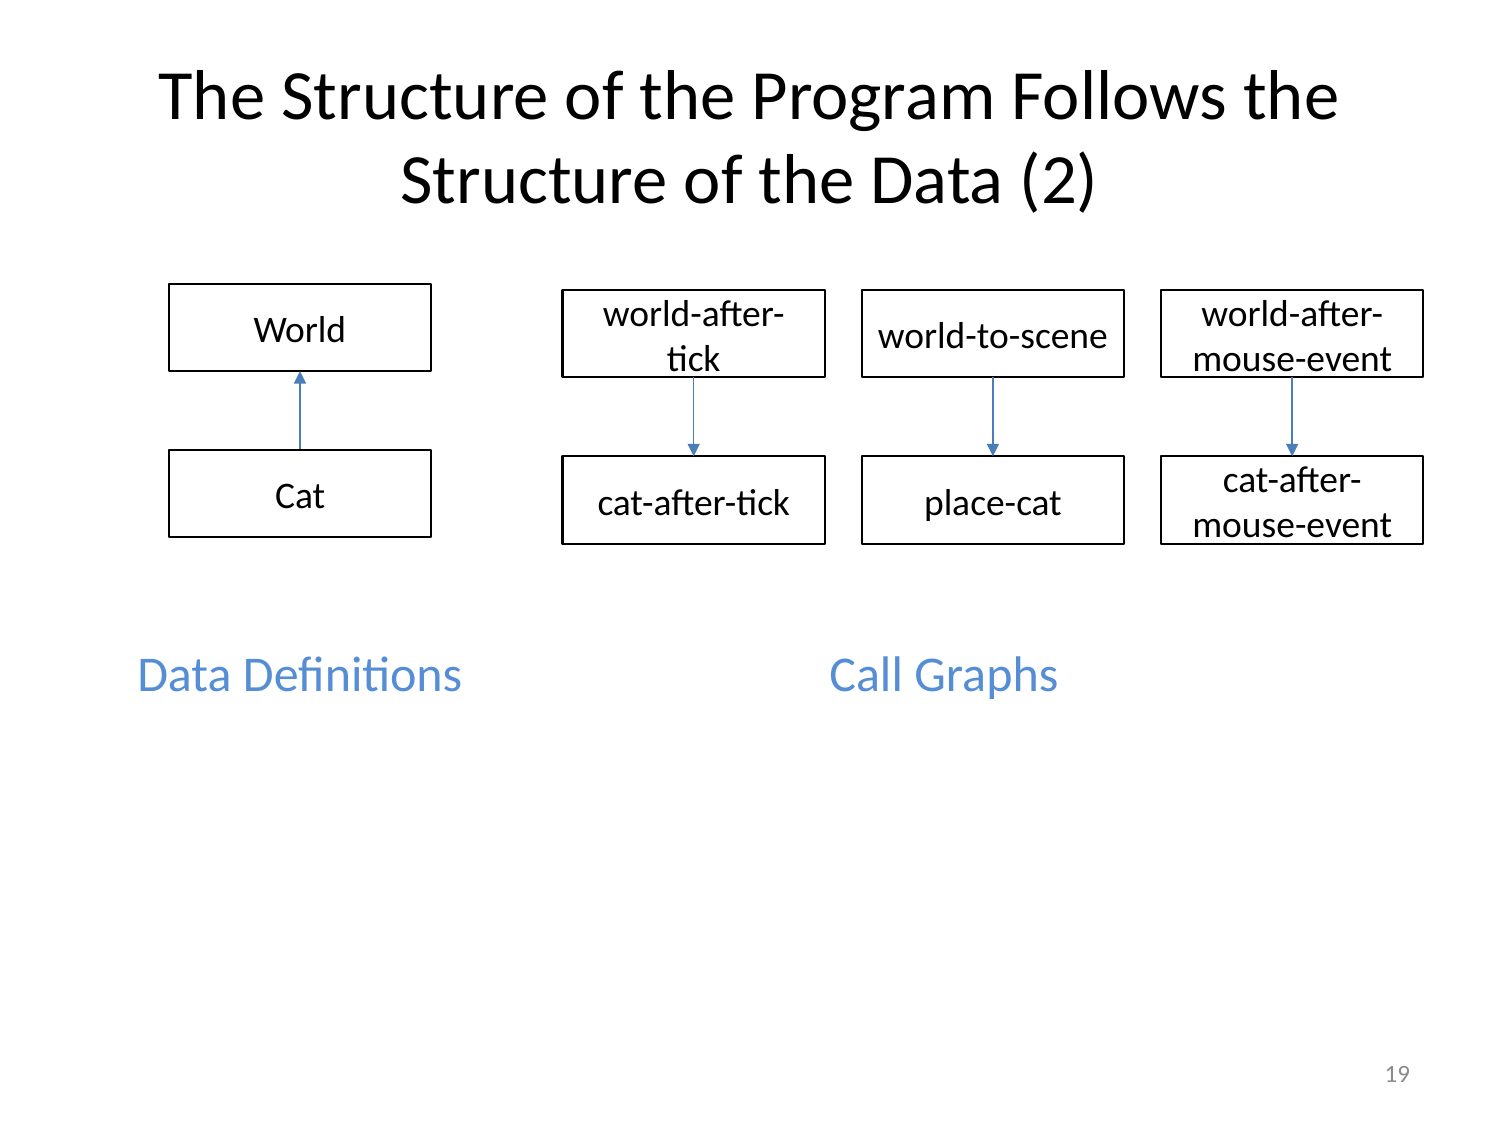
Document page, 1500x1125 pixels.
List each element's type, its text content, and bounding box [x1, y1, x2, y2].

text_box World [167, 282, 433, 373]
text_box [861, 289, 1125, 544]
text_box Cat [167, 448, 433, 539]
text_box Data Definitions [122, 634, 478, 710]
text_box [562, 289, 826, 544]
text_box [1160, 289, 1424, 544]
title The Structure of the Program Follows the Structure of the Data (2) [75, 39, 1425, 228]
slide_number 19 [1074, 1042, 1425, 1103]
text_box Call Graphs [814, 634, 1074, 710]
